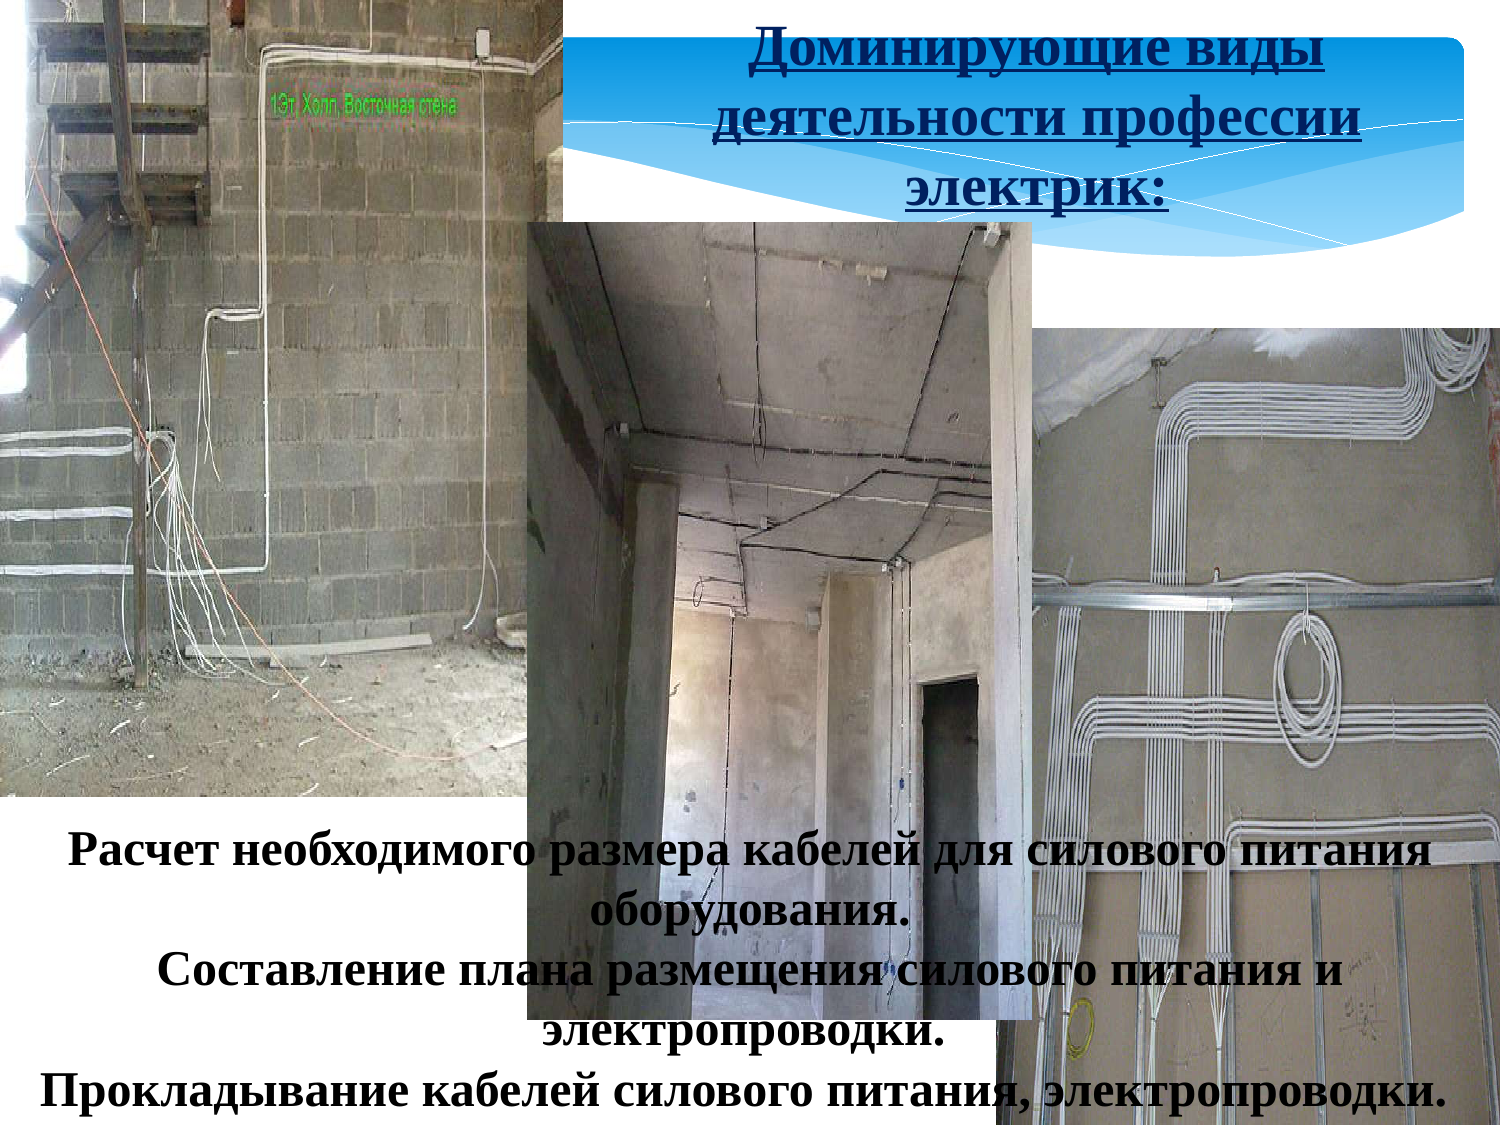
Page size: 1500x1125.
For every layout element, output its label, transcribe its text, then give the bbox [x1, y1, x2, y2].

text_box Доминирующие виды деятельности профессии электрик: [574, 0, 1500, 225]
picture [0, 0, 1500, 1125]
text_box Расчет необходимого размера кабелей для силового питания оборудования. Составление плана размещения силового питания и электропроводки. [0, 808, 989, 1049]
text_box Прокладывание кабелей силового питания, электропроводки. [0, 1049, 989, 1124]
